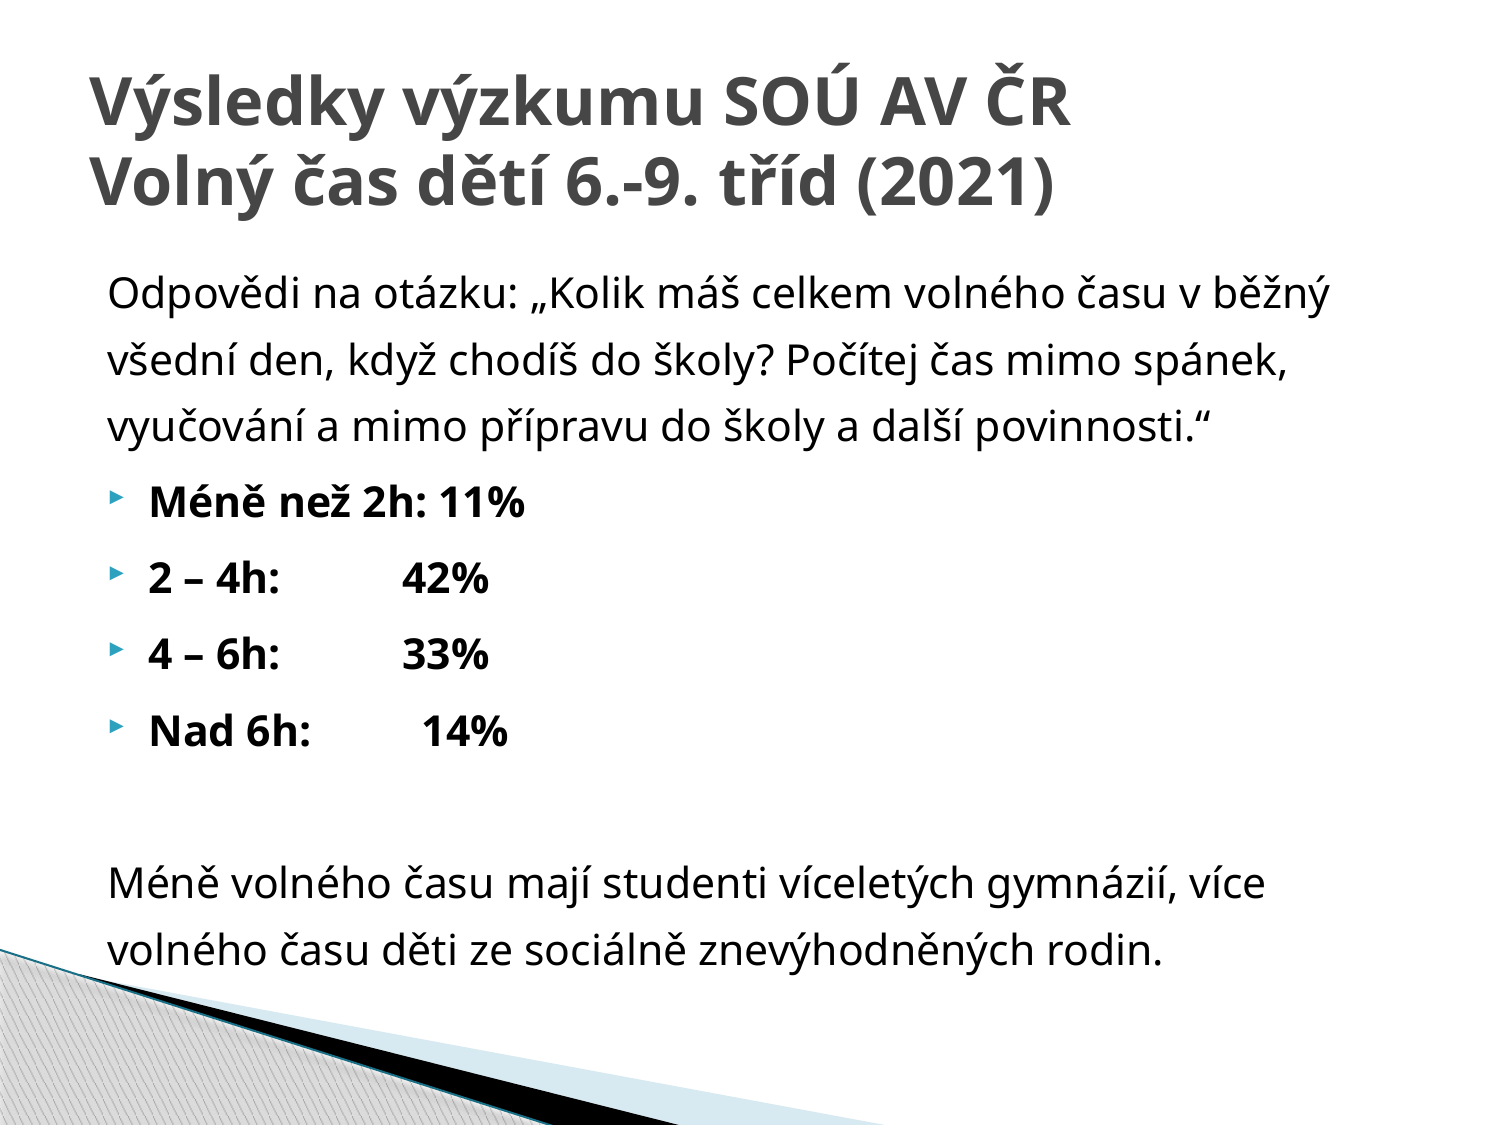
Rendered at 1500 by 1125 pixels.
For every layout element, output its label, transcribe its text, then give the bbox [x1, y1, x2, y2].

title Výsledky výzkumu SOÚ AV ČR Volný čas dětí 6.-9. tříd (2021) [75, 45, 1425, 233]
list Odpovědi na otázku: „Kolik máš celkem volného času v běžný všední den, když chodíš do školy? Počítej čas mimo spánek, vyučování a mimo přípravu do školy a další povinnosti.“ Méně než 2h: 11% 2 – 4h: 42% 4 – 6h: 33% Nad 6h: 14% Méně volného času mají studenti víceletých gymnázií, více volného času děti ze sociálně znevýhodněných rodin. [75, 243, 1425, 986]
